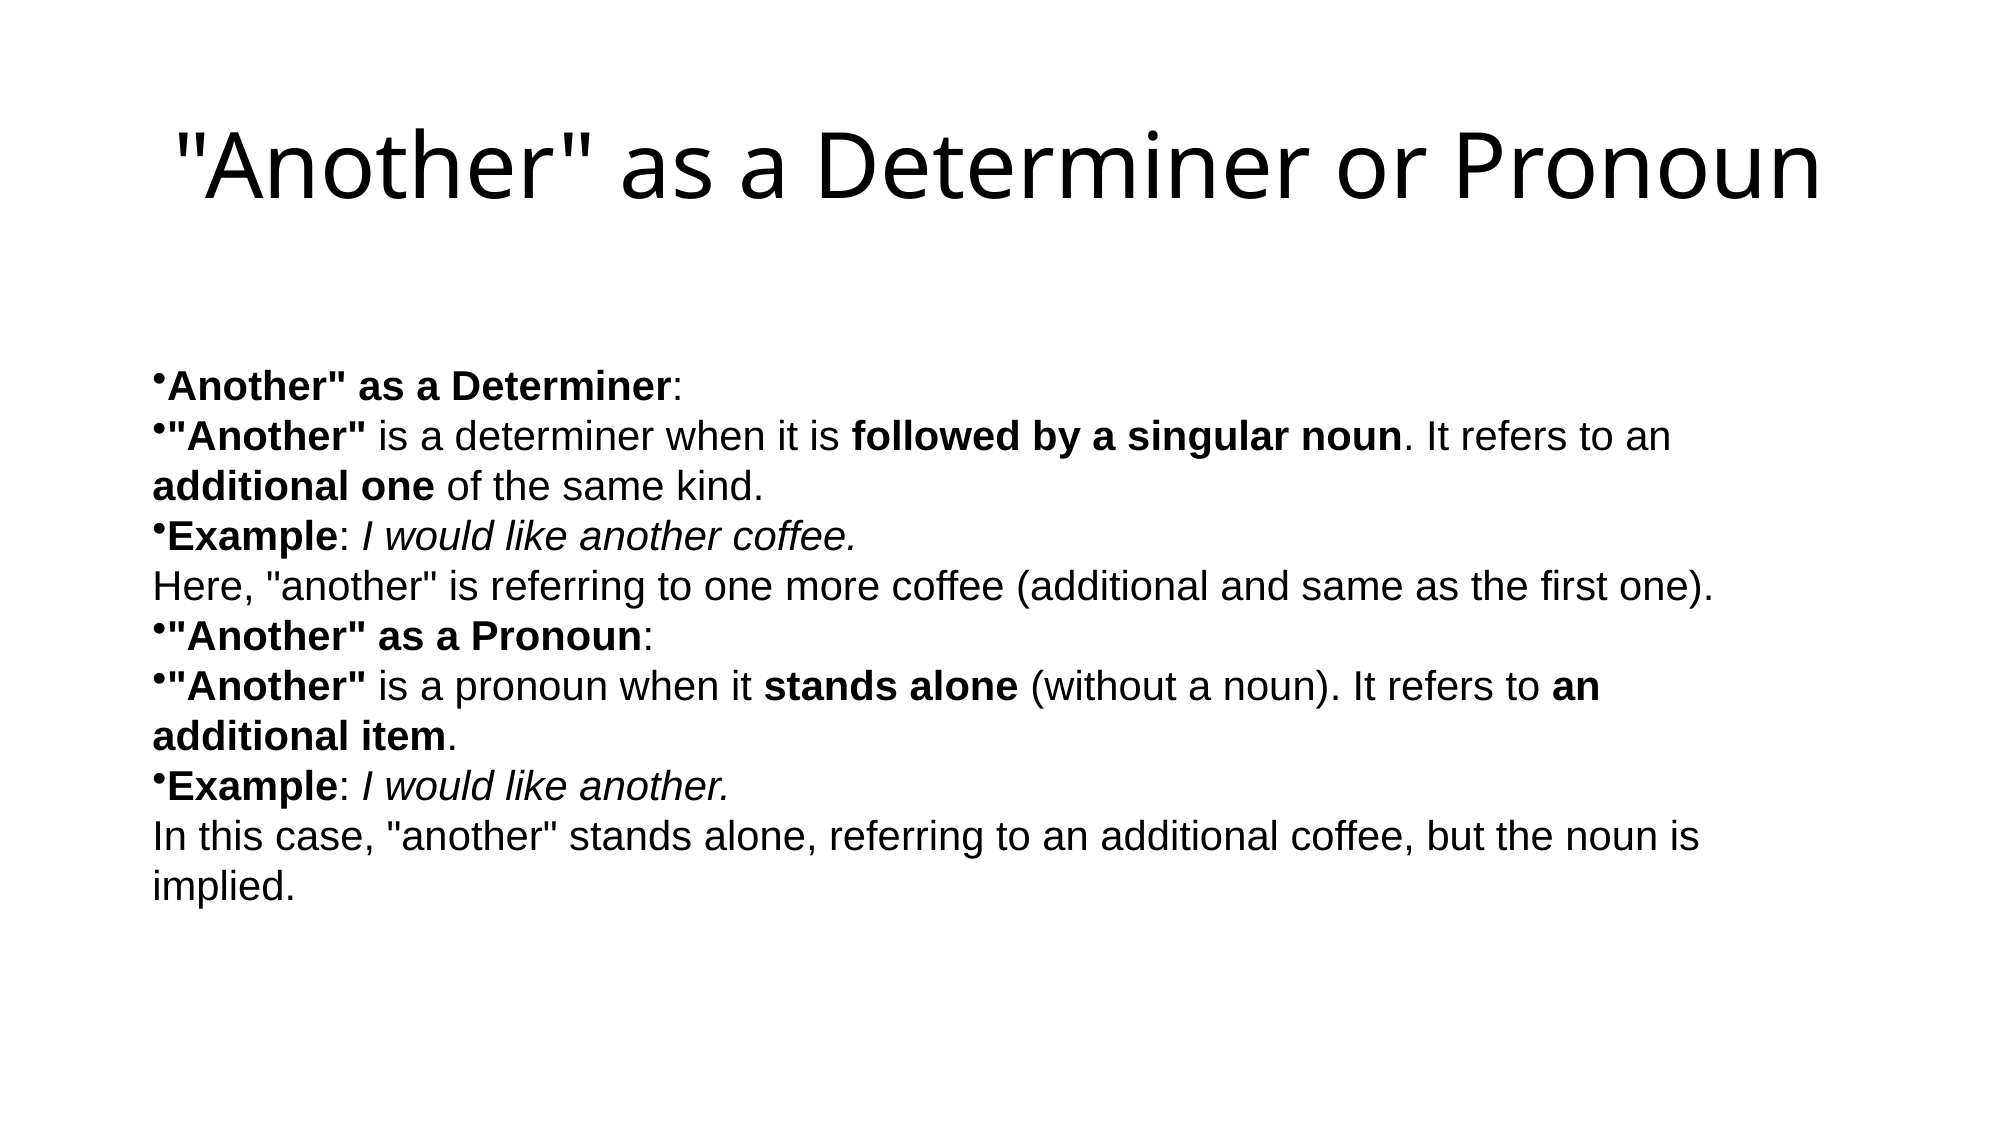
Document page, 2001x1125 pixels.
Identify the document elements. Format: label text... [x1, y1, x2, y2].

title "Another" as a Determiner or Pronoun [137, 59, 1863, 278]
list Another" as a Determiner: "Another" is a determiner when it is followed by a singular noun. It refers to an additional one of the same kind. Example: I would like another coffee. Here, "another" is referring to one more coffee (additional and same as the first one). "Another" as a Pronoun: "Another" is a pronoun when it stands alone (without a noun). It refers to an additional item. Example: I would like another. In this case, "another" stands alone, referring to an additional coffee, but the noun is implied. [137, 330, 1806, 983]
